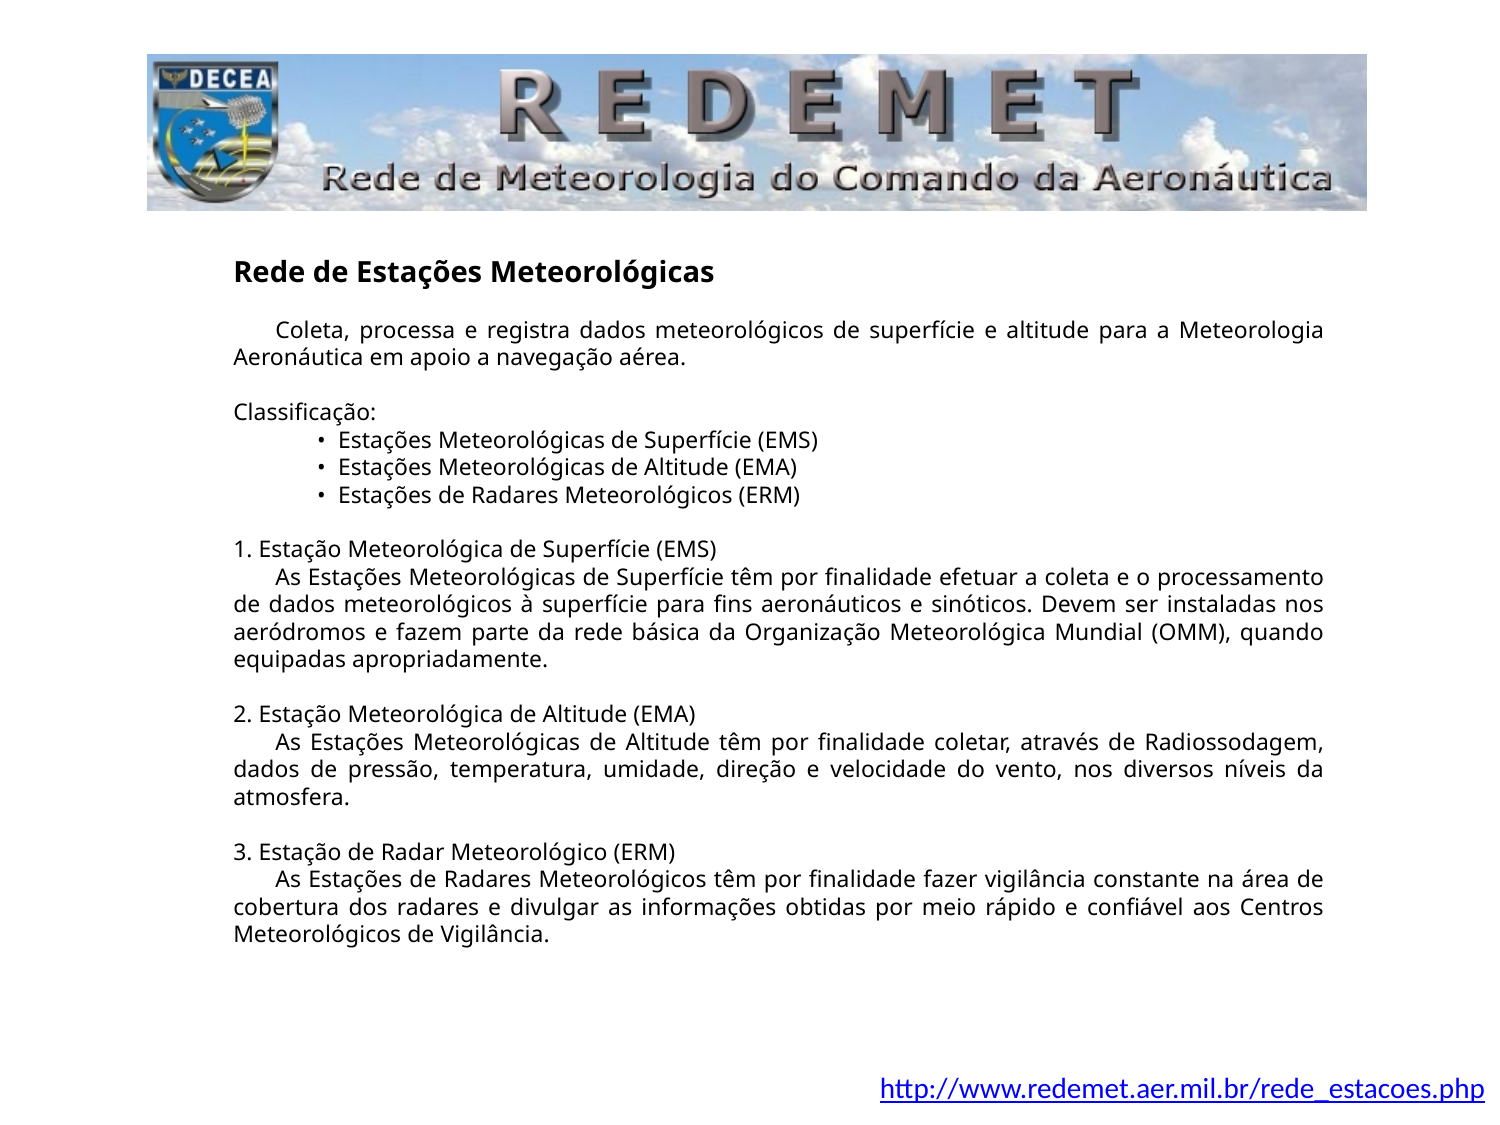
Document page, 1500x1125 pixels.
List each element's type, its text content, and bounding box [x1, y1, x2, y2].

text_box http://www.redemet.aer.mil.br/rede_estacoes.php [522, 1062, 1500, 1112]
text_box Rede de Estações Meteorológicas Coleta, processa e registra dados meteorológicos de superfície e altitude para a Meteorologia Aeronáutica em apoio a navegação aérea. Classificação: • Estações Meteorológicas de Superfície (EMS) • Estações Meteorológicas de Altitude (EMA) • Estações de Radares Meteorológicos (ERM) 1. Estação Meteorológica de Superfície (EMS) As Estações Meteorológicas de Superfície têm por finalidade efetuar a coleta e o processamento de dados meteorológicos à superfície para fins aeronáuticos e sinóticos. Devem ser instaladas nos aeródromos e fazem parte da rede básica da Organização Meteorológica Mundial (OMM), quando equipadas apropriadamente. 2. Estação Meteorológica de Altitude (EMA) As Estações Meteorológicas de Altitude têm por finalidade coletar, através de Radiossodagem, dados de pressão, temperatura, umidade, direção e velocidade do vento, nos diversos níveis da atmosfera. 3. Estação de Radar Meteorológico (ERM) As Estações de Radares Meteorológicos têm por finalidade fazer vigilância constante na área de cobertura dos radares e divulgar as informações obtidas por meio rápido e confiável aos Centros Meteorológicos de Vigilância. [218, 245, 1341, 955]
picture [147, 54, 1367, 211]
